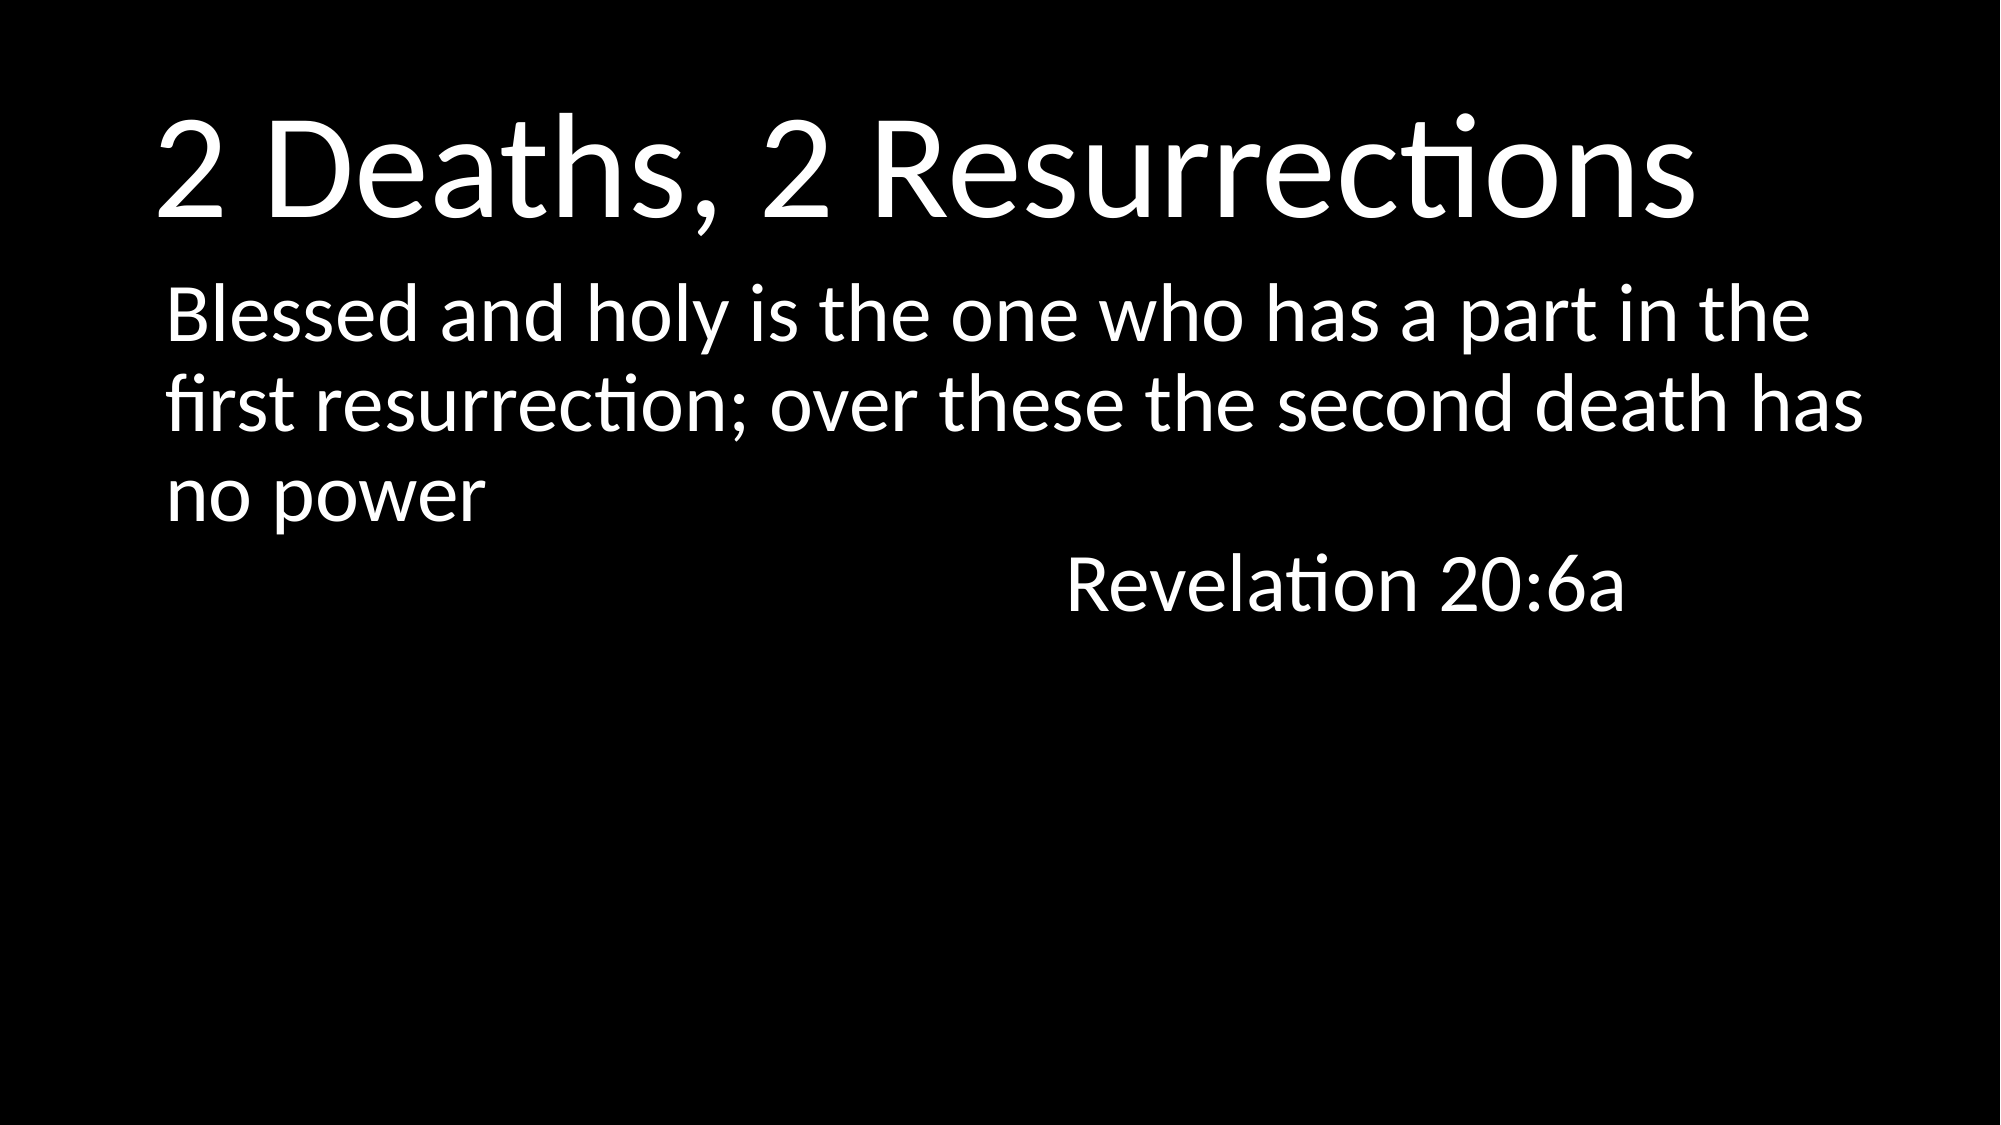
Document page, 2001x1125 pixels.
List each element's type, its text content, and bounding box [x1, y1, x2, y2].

list Blessed and holy is the one who has a part in the first resurrection; over these the second death has no power Revelation 20:6a [112, 262, 1888, 1080]
title 2 Deaths, 2 Resurrections [137, 59, 1863, 262]
